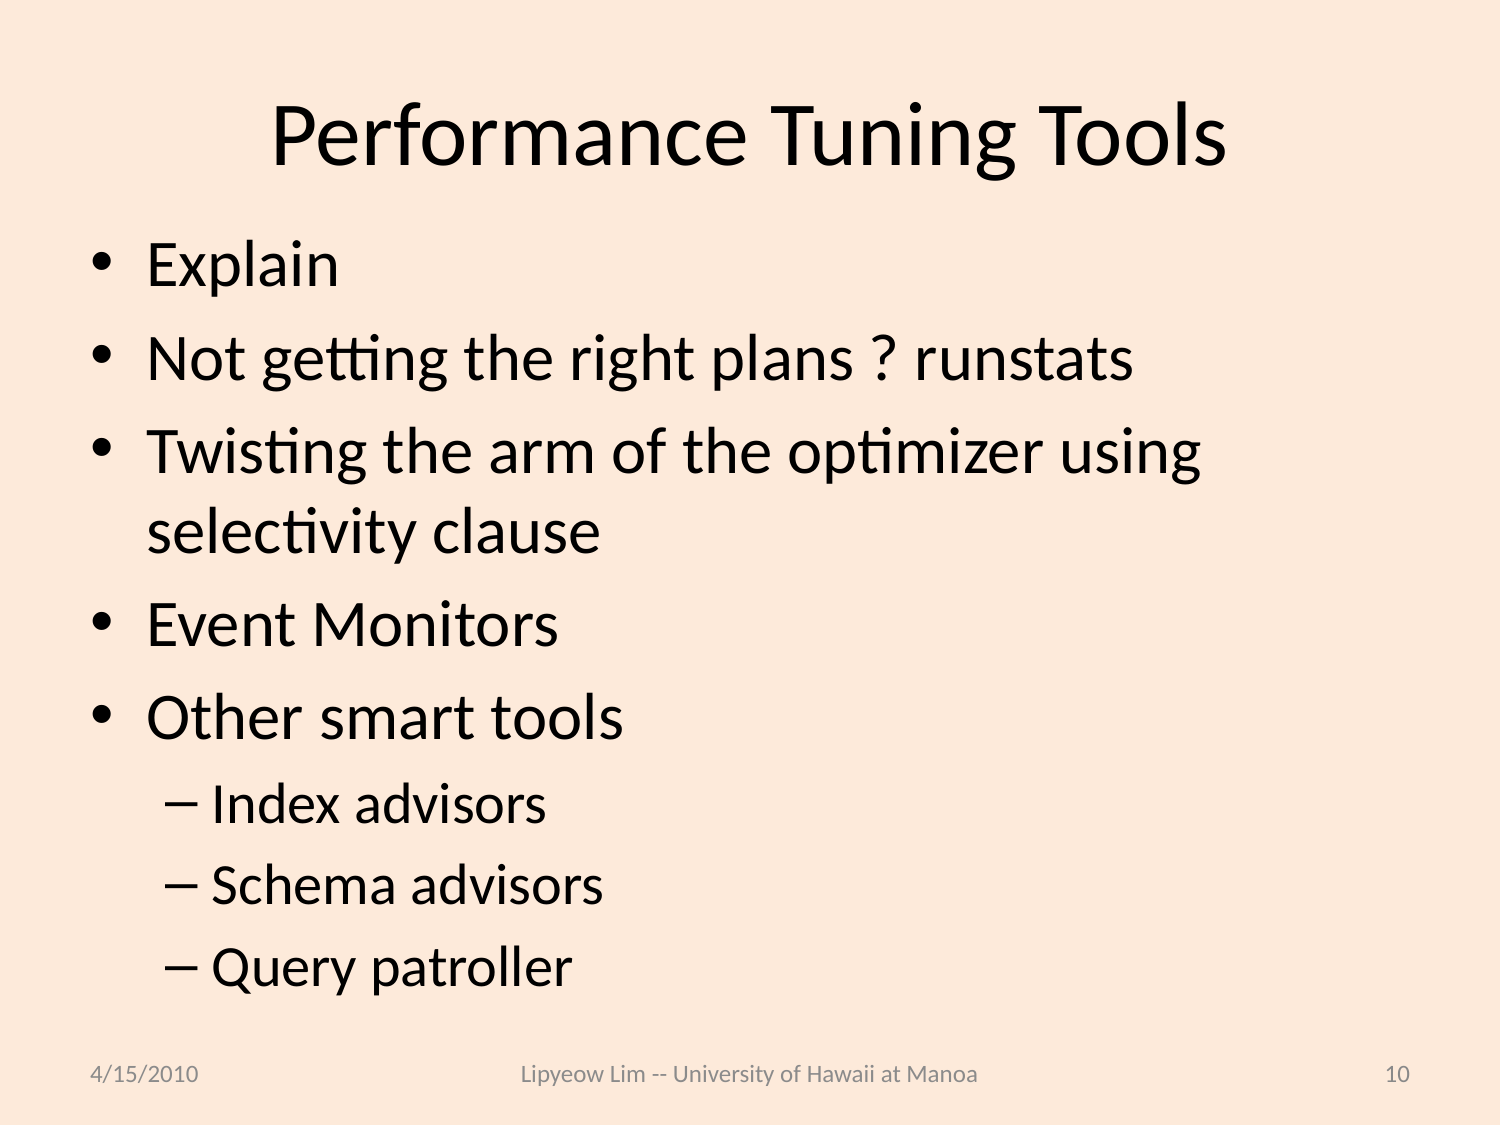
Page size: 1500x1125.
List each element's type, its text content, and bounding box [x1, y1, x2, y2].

title Performance Tuning Tools [74, 44, 1426, 212]
list Explain Not getting the right plans ? runstats Twisting the arm of the optimizer using selectivity clause Event Monitors Other smart tools Index advisors Schema advisors Query patroller [74, 212, 1426, 1006]
footer Lipyeow Lim -- University of Hawaii at Manoa [450, 1042, 1050, 1103]
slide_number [75, 1042, 425, 1103]
slide_number 10 [1074, 1042, 1425, 1103]
